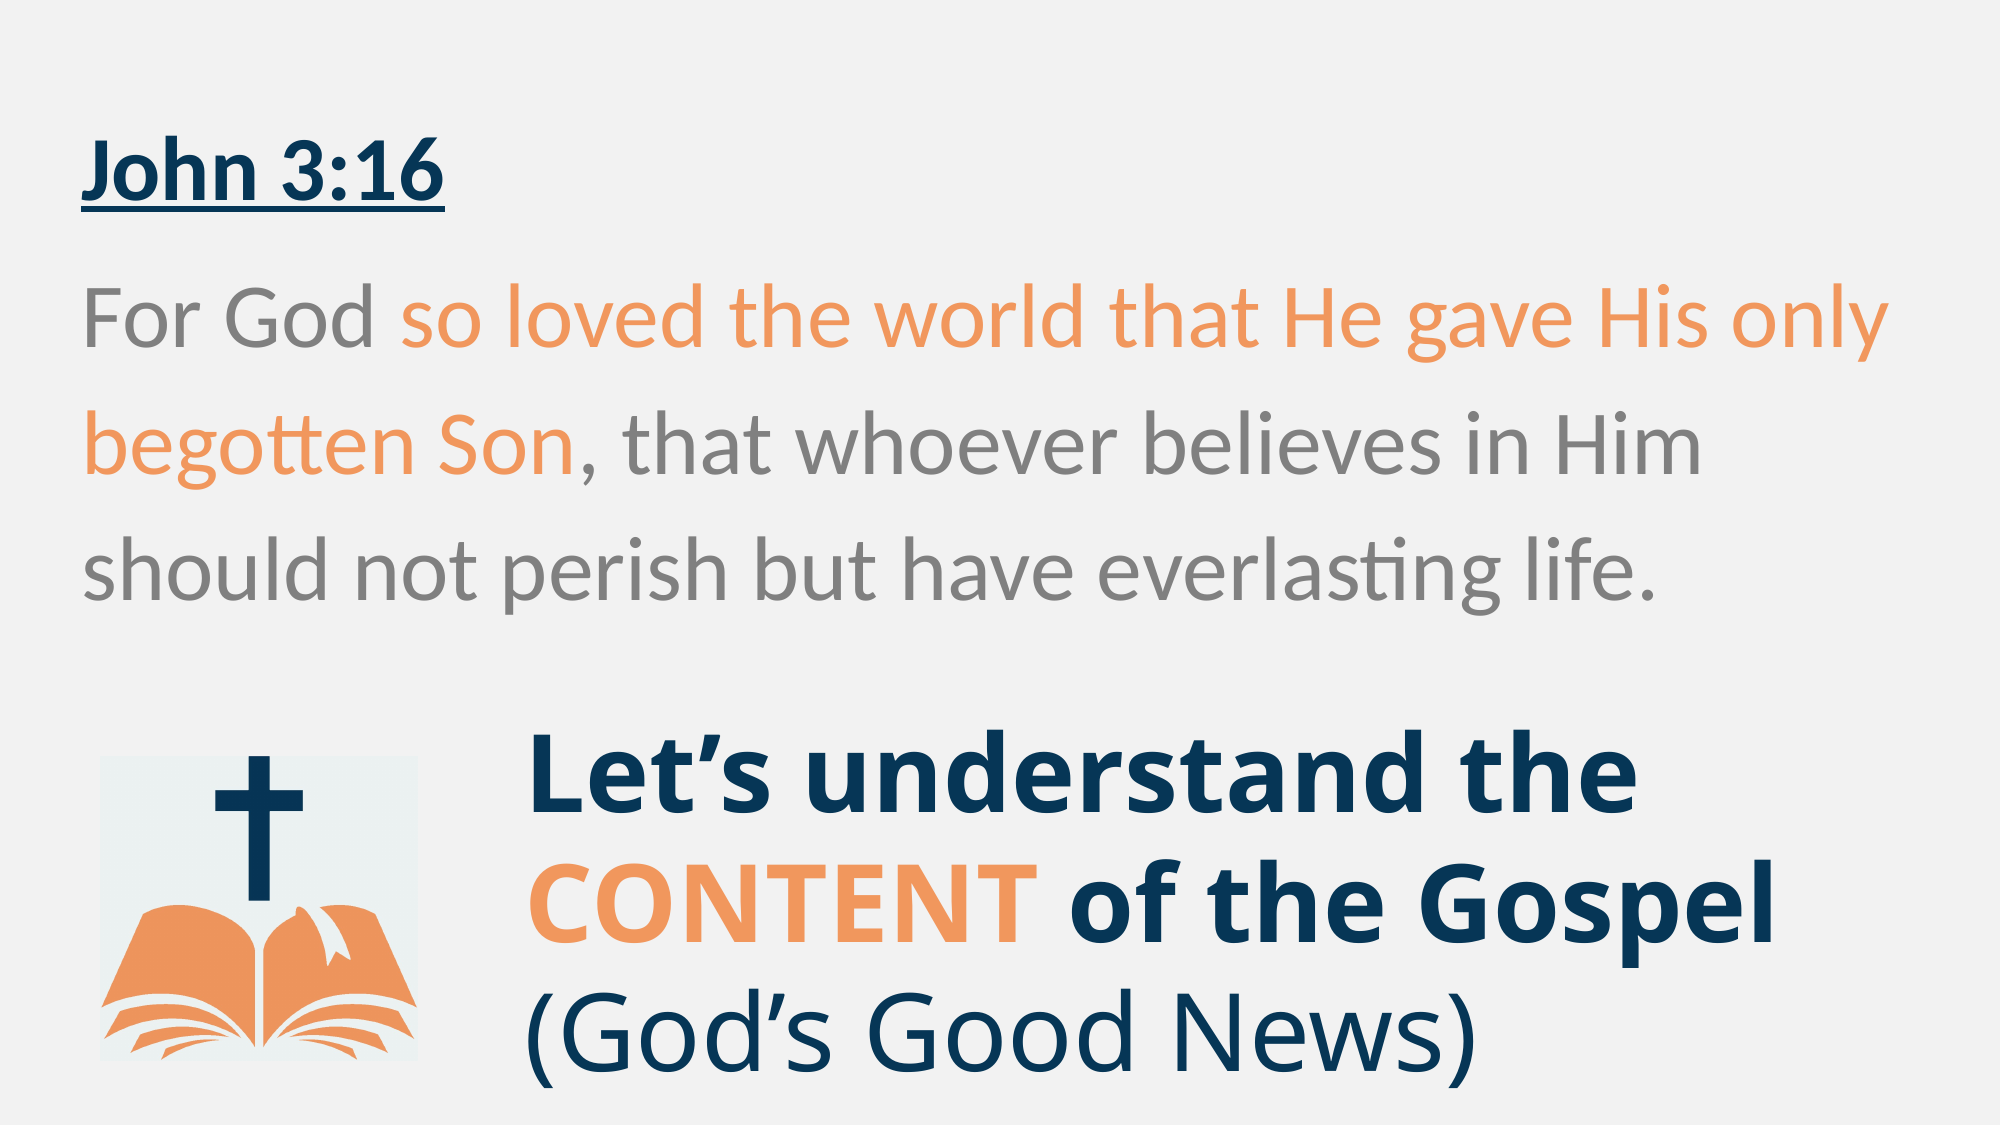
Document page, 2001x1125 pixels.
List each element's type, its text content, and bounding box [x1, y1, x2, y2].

text_box Let’s understand the CONTENT of the Gospel (God’s Good News) [510, 696, 1975, 1101]
picture [100, 756, 418, 1061]
list John 3:16 For God so loved the world that He gave His only begotten Son, that whoever believes in Him should not perish but have everlasting life. [66, 84, 1931, 672]
